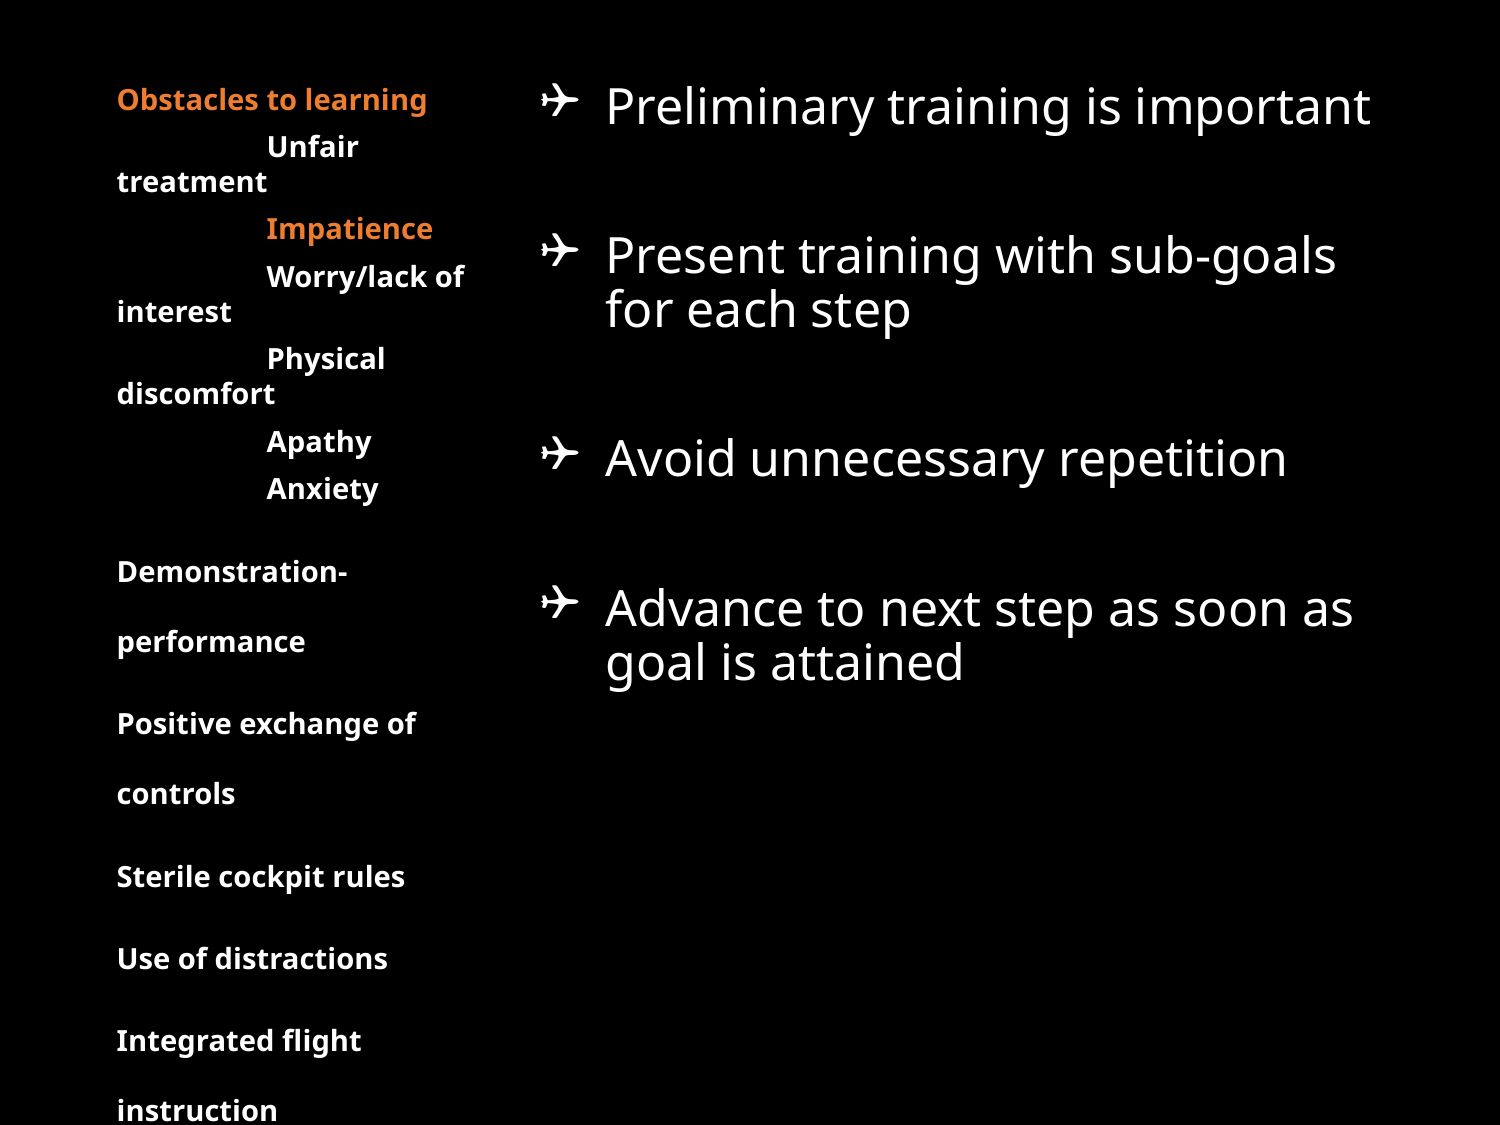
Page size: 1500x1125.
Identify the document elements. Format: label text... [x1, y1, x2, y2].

list Preliminary training is important Present training with sub-goals for each step Avoid unnecessary repetition Advance to next step as soon as goal is attained [525, 73, 1396, 1066]
text_box Obstacles to learning Unfair treatment Impatience Worry/lack of interest Physical discomfort Apathy Anxiety Demonstration-performance Positive exchange of controls Sterile cockpit rules Use of distractions Integrated flight instruction Assessment of piloting ability Aeronautical decision making [101, 73, 525, 1014]
